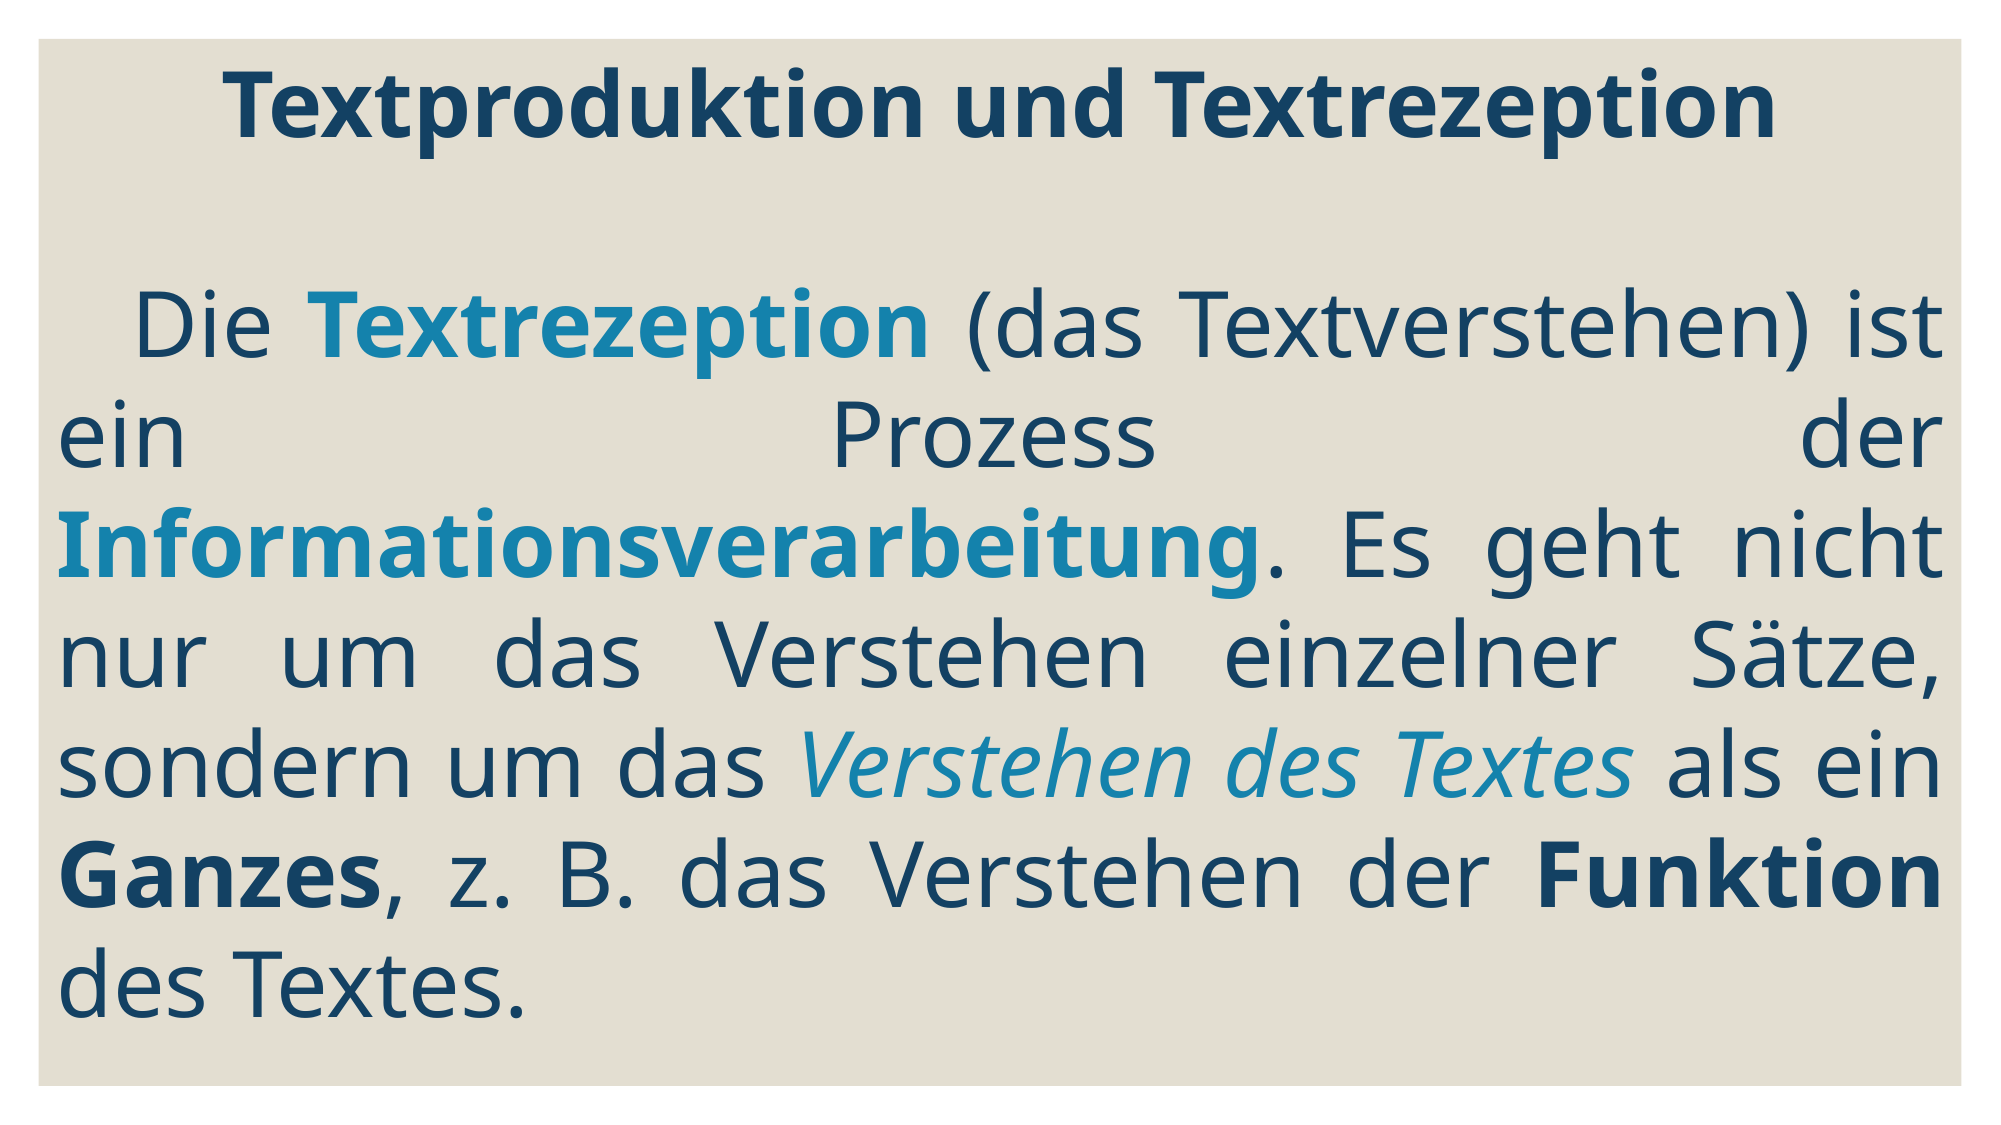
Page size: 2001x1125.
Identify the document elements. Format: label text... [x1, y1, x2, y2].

text_box Textproduktion und Textrezeption Die Textrezeption (das Textverstehen) ist ein Prozess der Informationsverarbeitung. Es geht nicht nur um das Verstehen einzelner Sätze, sondern um das Verstehen des Textes als ein Ganzes, z. B. das Verstehen der Funktion des Textes. [41, 38, 1961, 1043]
